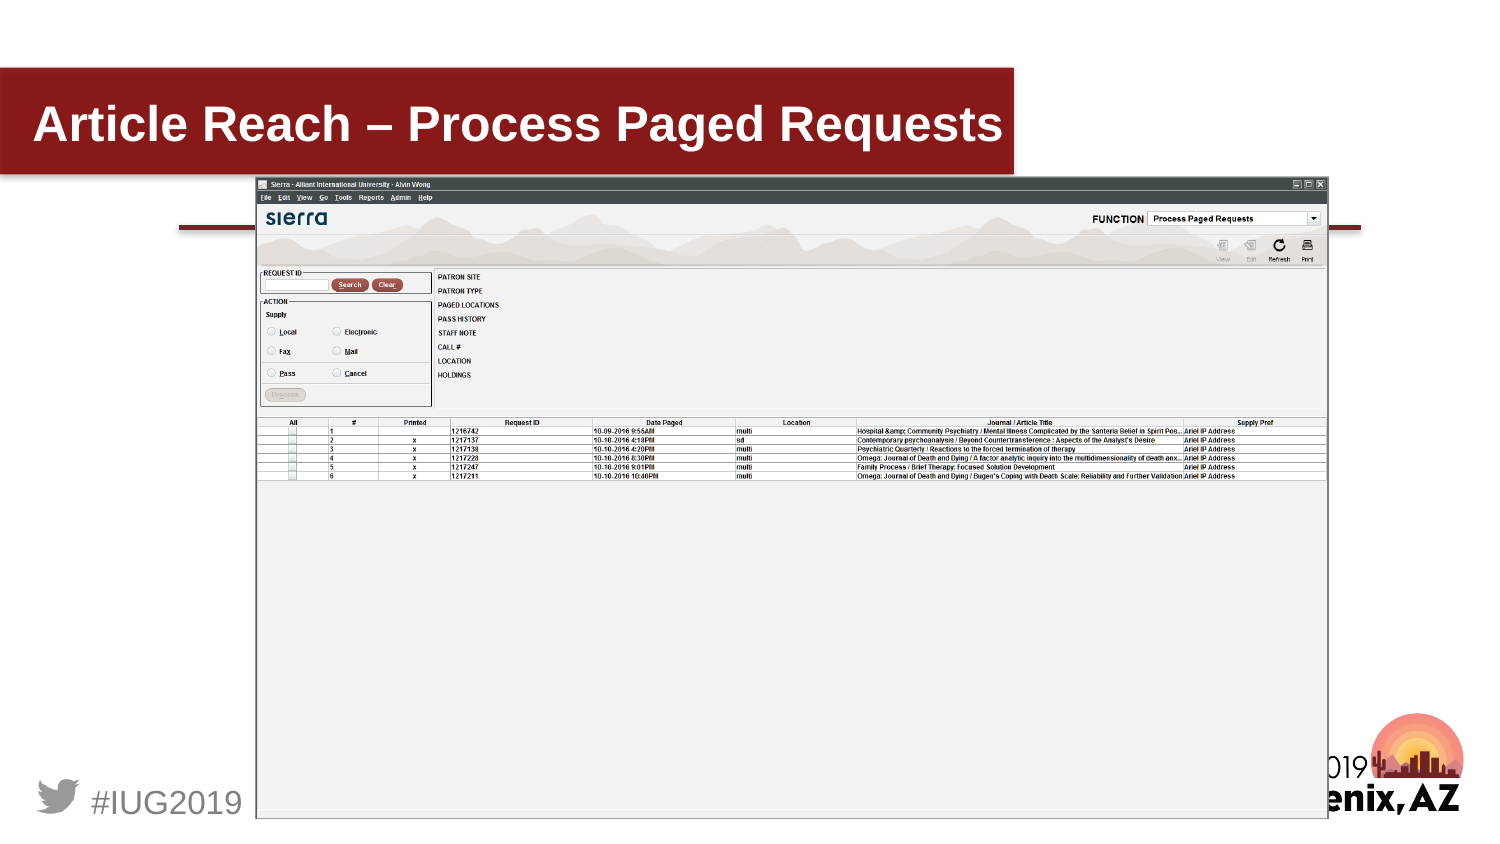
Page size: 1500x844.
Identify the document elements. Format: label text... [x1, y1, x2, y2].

picture [255, 176, 1500, 819]
title Article Reach – Process Paged Requests [17, 68, 1368, 176]
